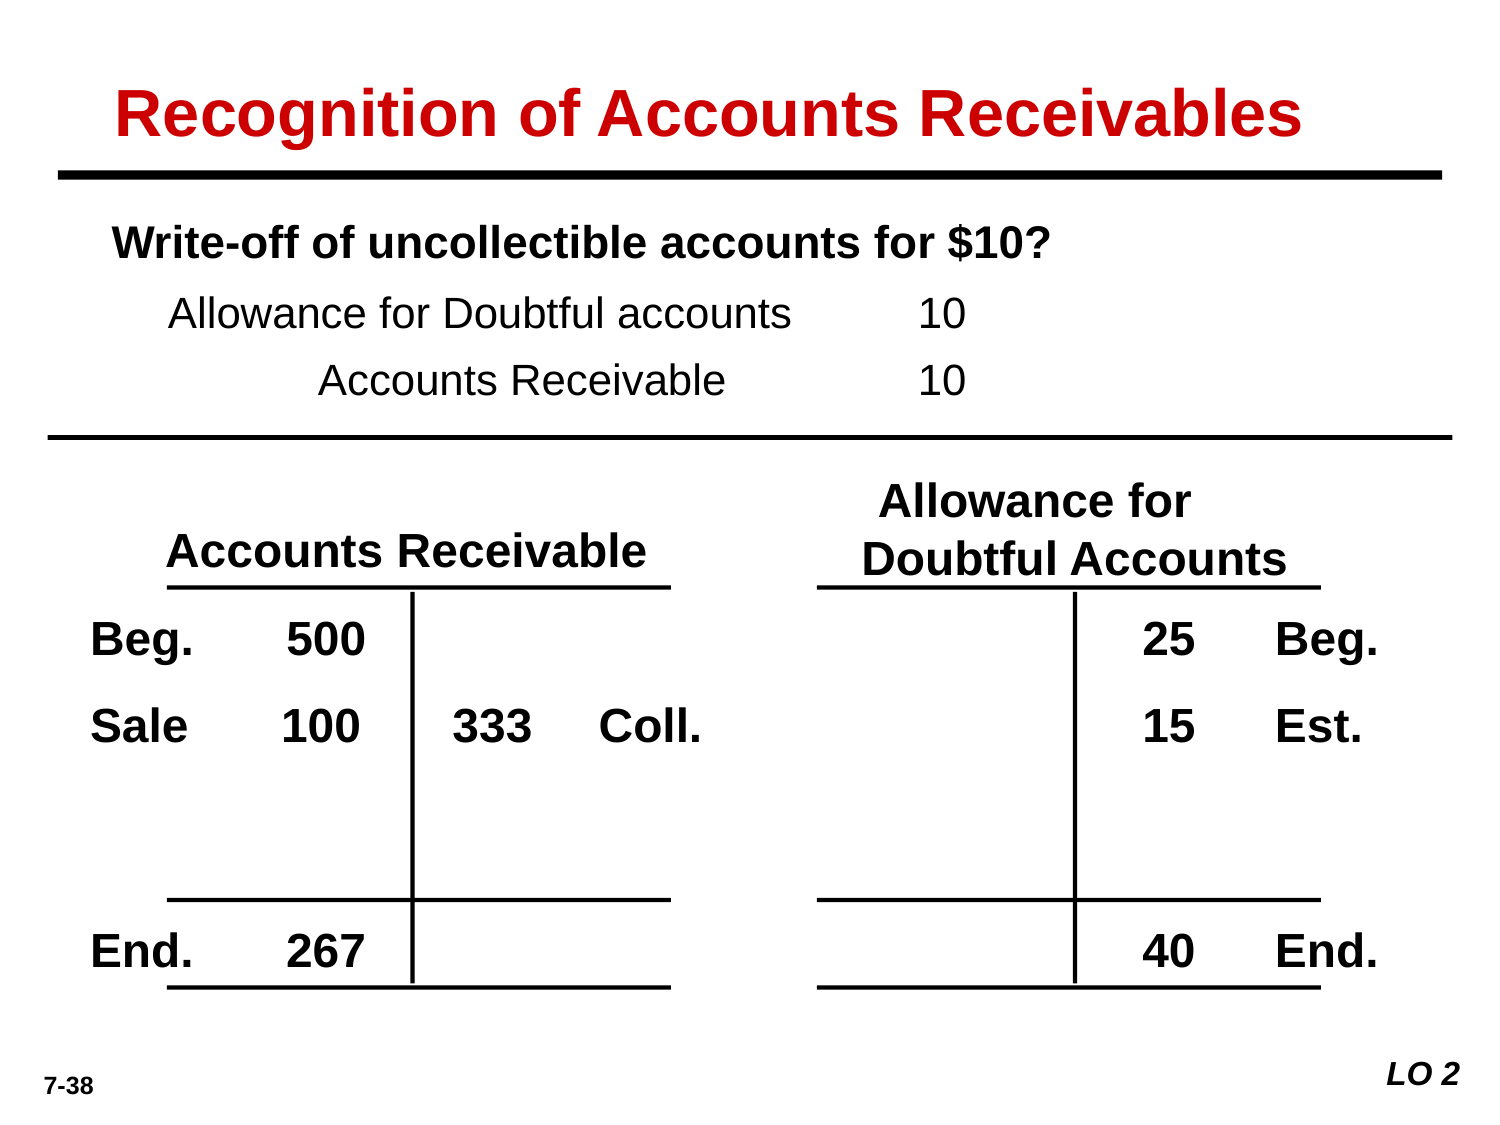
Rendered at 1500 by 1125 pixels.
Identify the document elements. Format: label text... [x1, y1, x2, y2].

text_box Sale 100 [75, 687, 400, 760]
text_box 15 Est. [1087, 687, 1413, 818]
text_box Beg. 500 [75, 600, 400, 673]
text_box Allowance for Doubtful Accounts [787, 462, 1363, 593]
text_box LO 2 [1350, 1044, 1475, 1100]
text_box Accounts Receivable [150, 512, 725, 585]
text_box 40 End. [1087, 912, 1413, 1043]
text_box 333 Coll. [437, 687, 738, 818]
text_box Recognition of Accounts Receivables [99, 62, 1450, 155]
text_box Write-off of uncollectible accounts for $10? Allowance for Doubtful accounts 10 Accounts Receivable 10 [96, 199, 1438, 425]
text_box 25 Beg. [1087, 600, 1413, 687]
text_box End. 267 [75, 912, 400, 985]
